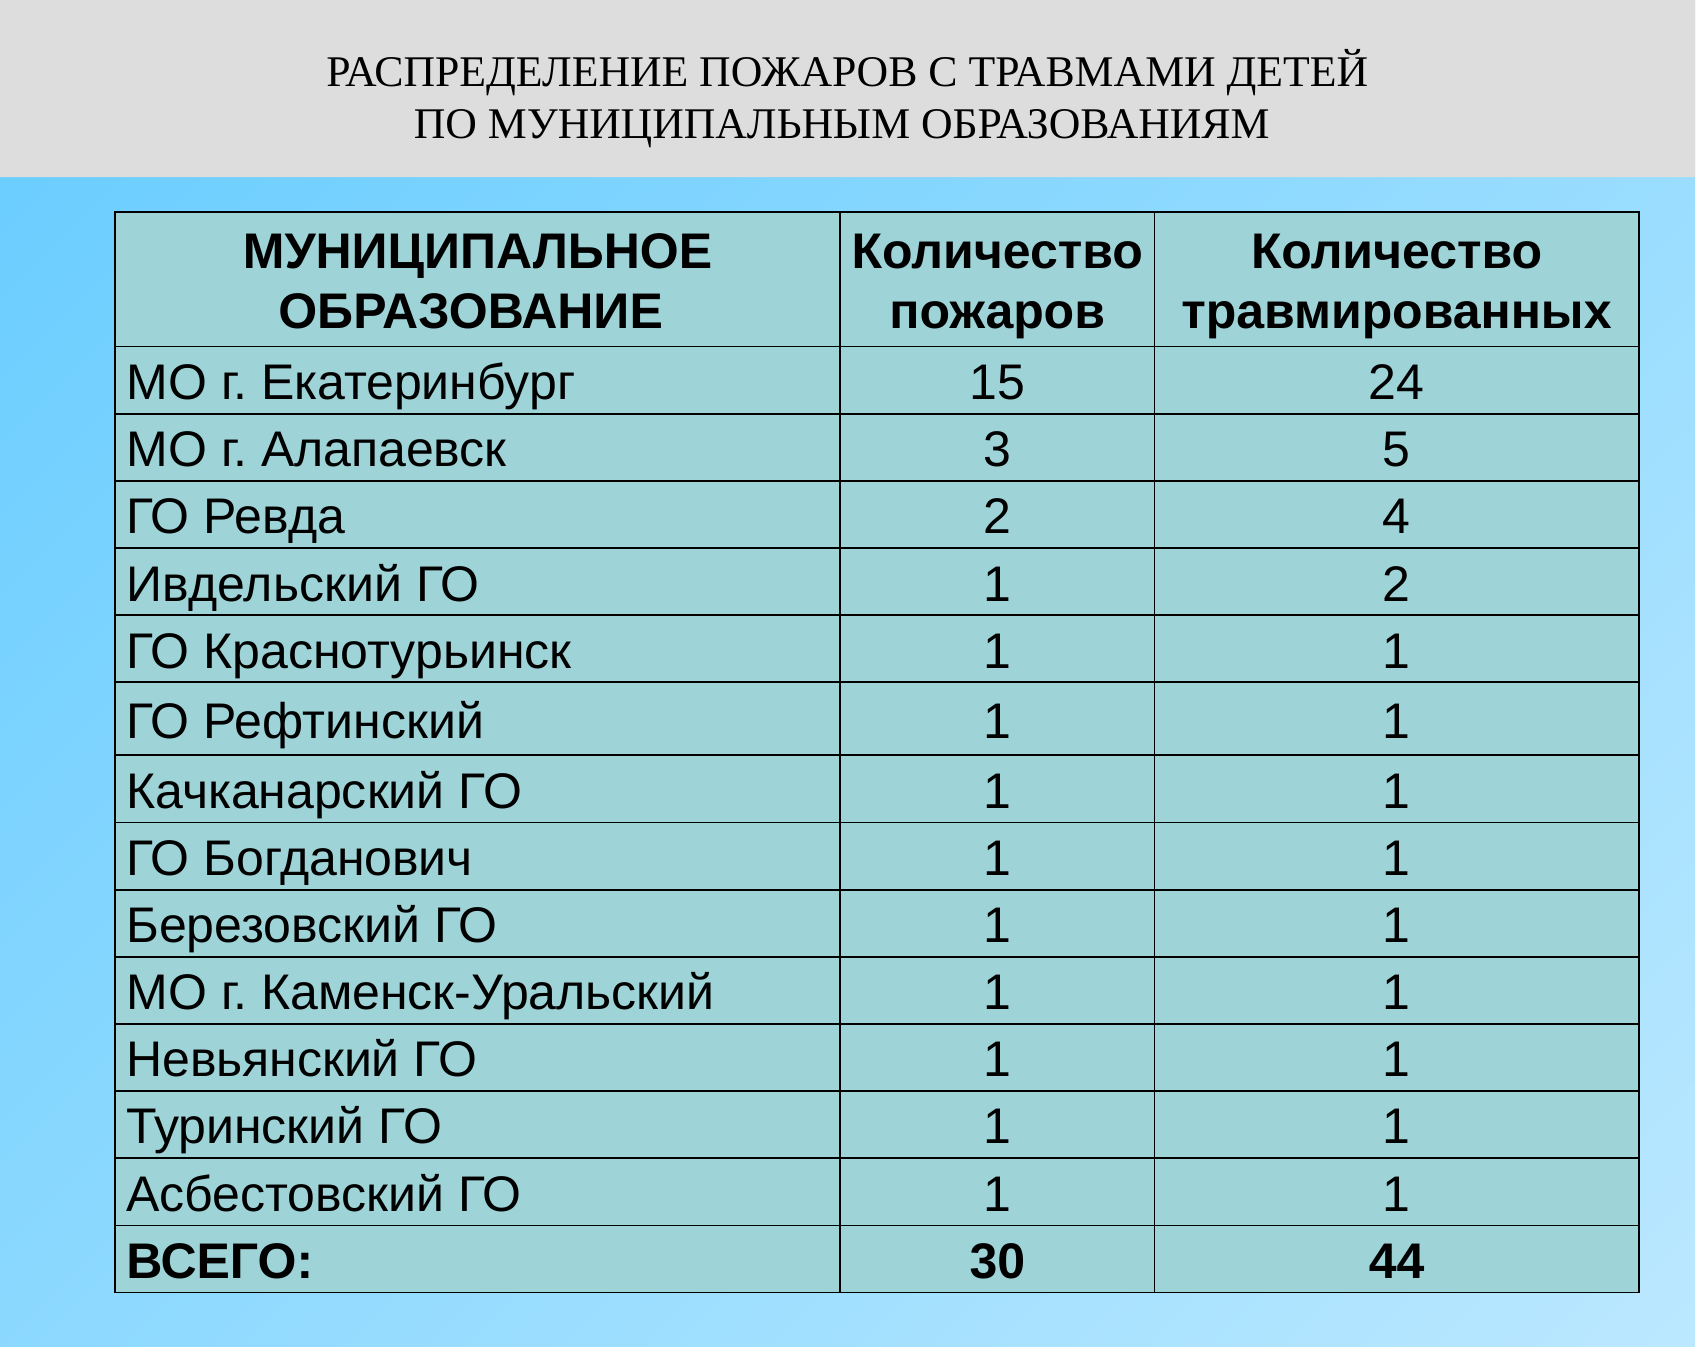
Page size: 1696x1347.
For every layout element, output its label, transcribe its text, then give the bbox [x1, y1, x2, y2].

table_cell 1 [841, 756, 1154, 822]
table_cell Березовский ГО [116, 891, 839, 956]
table_header Количество пожаров [841, 213, 1154, 346]
table_cell 3 [841, 415, 1154, 480]
table_cell ГО Рефтинский [116, 683, 839, 754]
table_cell 4 [1155, 482, 1638, 547]
table_header МУНИЦИПАЛЬНОЕ ОБРАЗОВАНИЕ [116, 213, 839, 346]
table_cell 15 [841, 347, 1154, 413]
table_cell 1 [1155, 616, 1638, 681]
table_cell 2 [841, 482, 1154, 547]
table_cell 1 [1155, 1092, 1638, 1157]
table_cell 1 [1155, 756, 1638, 822]
table_cell Асбестовский ГО [116, 1159, 839, 1225]
table_cell ГО Краснотурьинск [116, 616, 839, 681]
table_cell 5 [1155, 415, 1638, 480]
table_cell 1 [841, 1159, 1154, 1225]
table_cell ВСЕГО: [116, 1226, 839, 1292]
table_cell ГО Богданович [116, 823, 839, 889]
table_cell 2 [1155, 549, 1638, 614]
table_cell 1 [1155, 1025, 1638, 1090]
table_cell 1 [841, 616, 1154, 681]
table_cell 30 [841, 1226, 1154, 1292]
table_cell МО г. Екатеринбург [116, 347, 839, 413]
table_cell 44 [1155, 1226, 1638, 1292]
table_cell 1 [841, 549, 1154, 614]
table_cell 1 [1155, 1159, 1638, 1225]
table_cell Невьянский ГО [116, 1025, 839, 1090]
table_cell 1 [841, 1025, 1154, 1090]
table_cell 1 [841, 1092, 1154, 1157]
table_cell 1 [1155, 683, 1638, 754]
table_cell 1 [841, 891, 1154, 956]
table_cell 1 [841, 683, 1154, 754]
table_cell 1 [1155, 891, 1638, 956]
table_header Количество травмированных [1155, 213, 1638, 346]
table_cell ГО Ревда [116, 482, 839, 547]
table_cell 1 [841, 823, 1154, 889]
text_box РАСПРЕДЕЛЕНИЕ ПОЖАРОВ С ТРАВМАМИ ДЕТЕЙ ПО МУНИЦИПАЛЬНЫМ ОБРАЗОВАНИЯМ [0, 0, 1696, 178]
table_cell Качканарский ГО [116, 756, 839, 822]
table_cell Туринский ГО [116, 1092, 839, 1157]
table_cell 1 [1155, 958, 1638, 1023]
table_cell Ивдельский ГО [116, 549, 839, 614]
table_cell 24 [1155, 347, 1638, 413]
table_cell МО г. Алапаевск [116, 415, 839, 480]
table_cell 1 [841, 958, 1154, 1023]
table_cell МО г. Каменск-Уральский [116, 958, 839, 1023]
table_cell 1 [1155, 823, 1638, 889]
